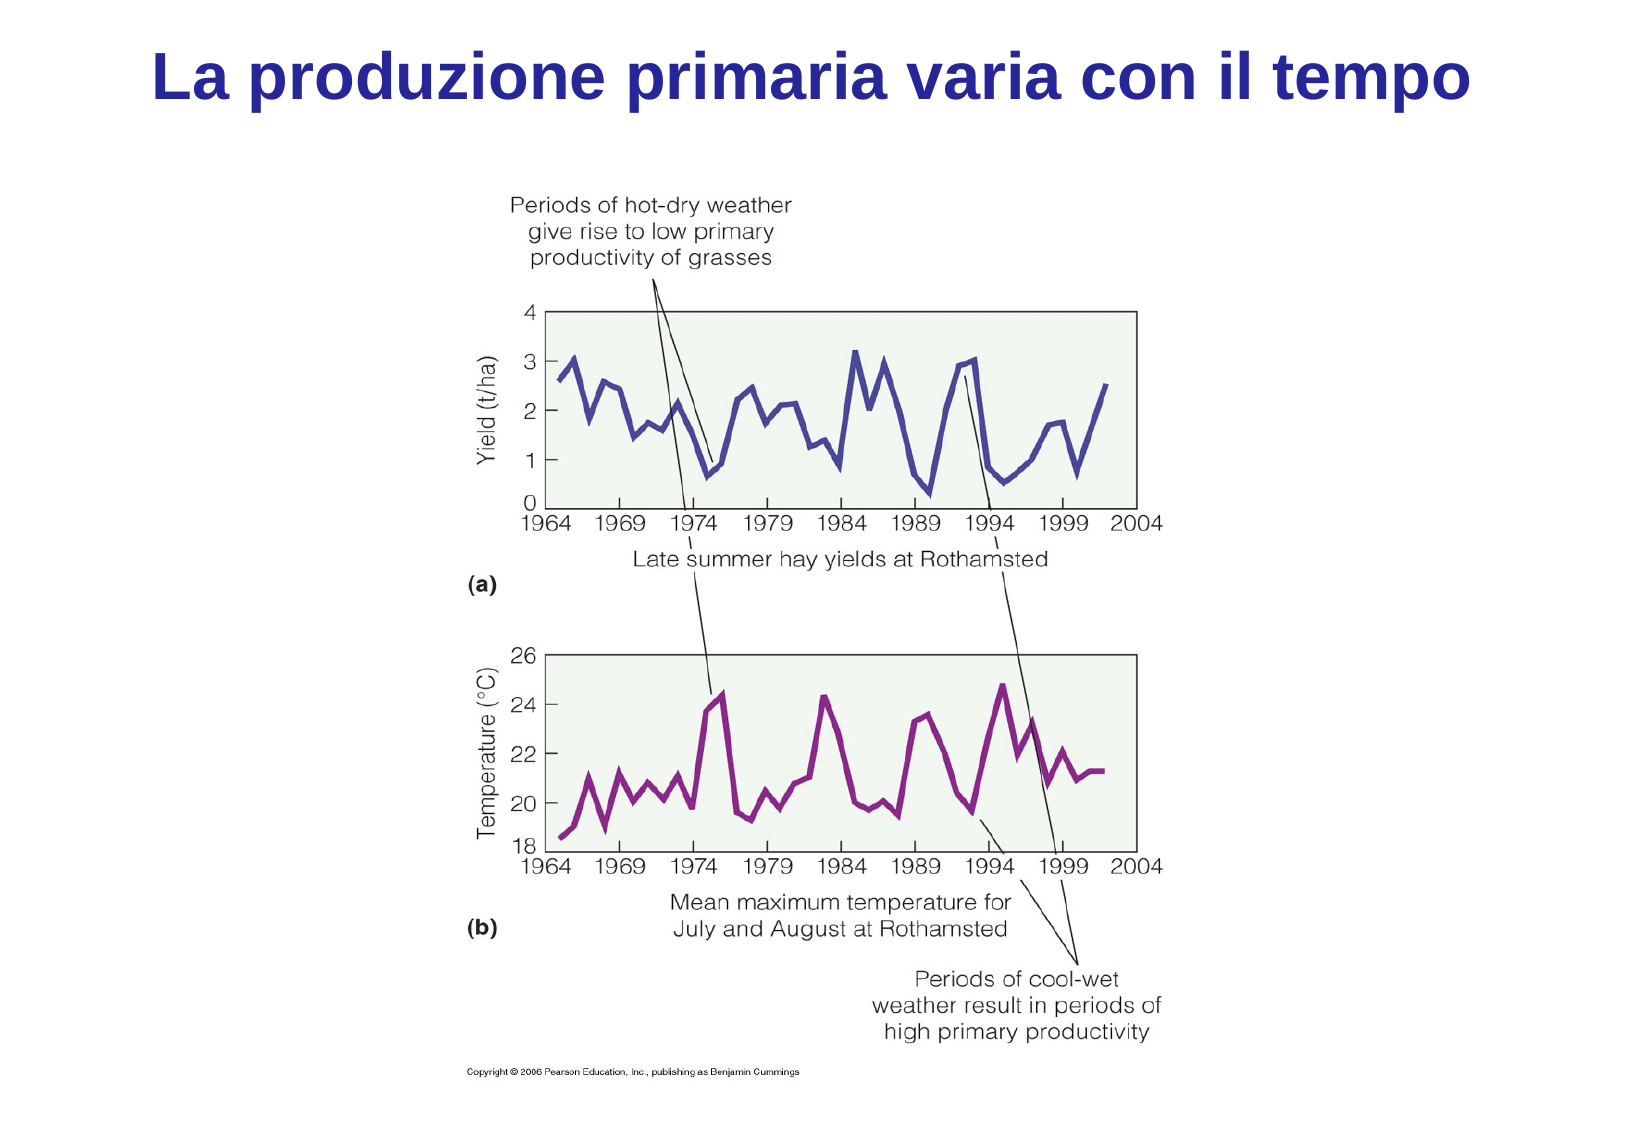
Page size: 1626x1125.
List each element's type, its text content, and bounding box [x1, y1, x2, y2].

text_box La produzione primaria varia con il tempo [40, 7, 1585, 138]
picture [459, 187, 1166, 1084]
